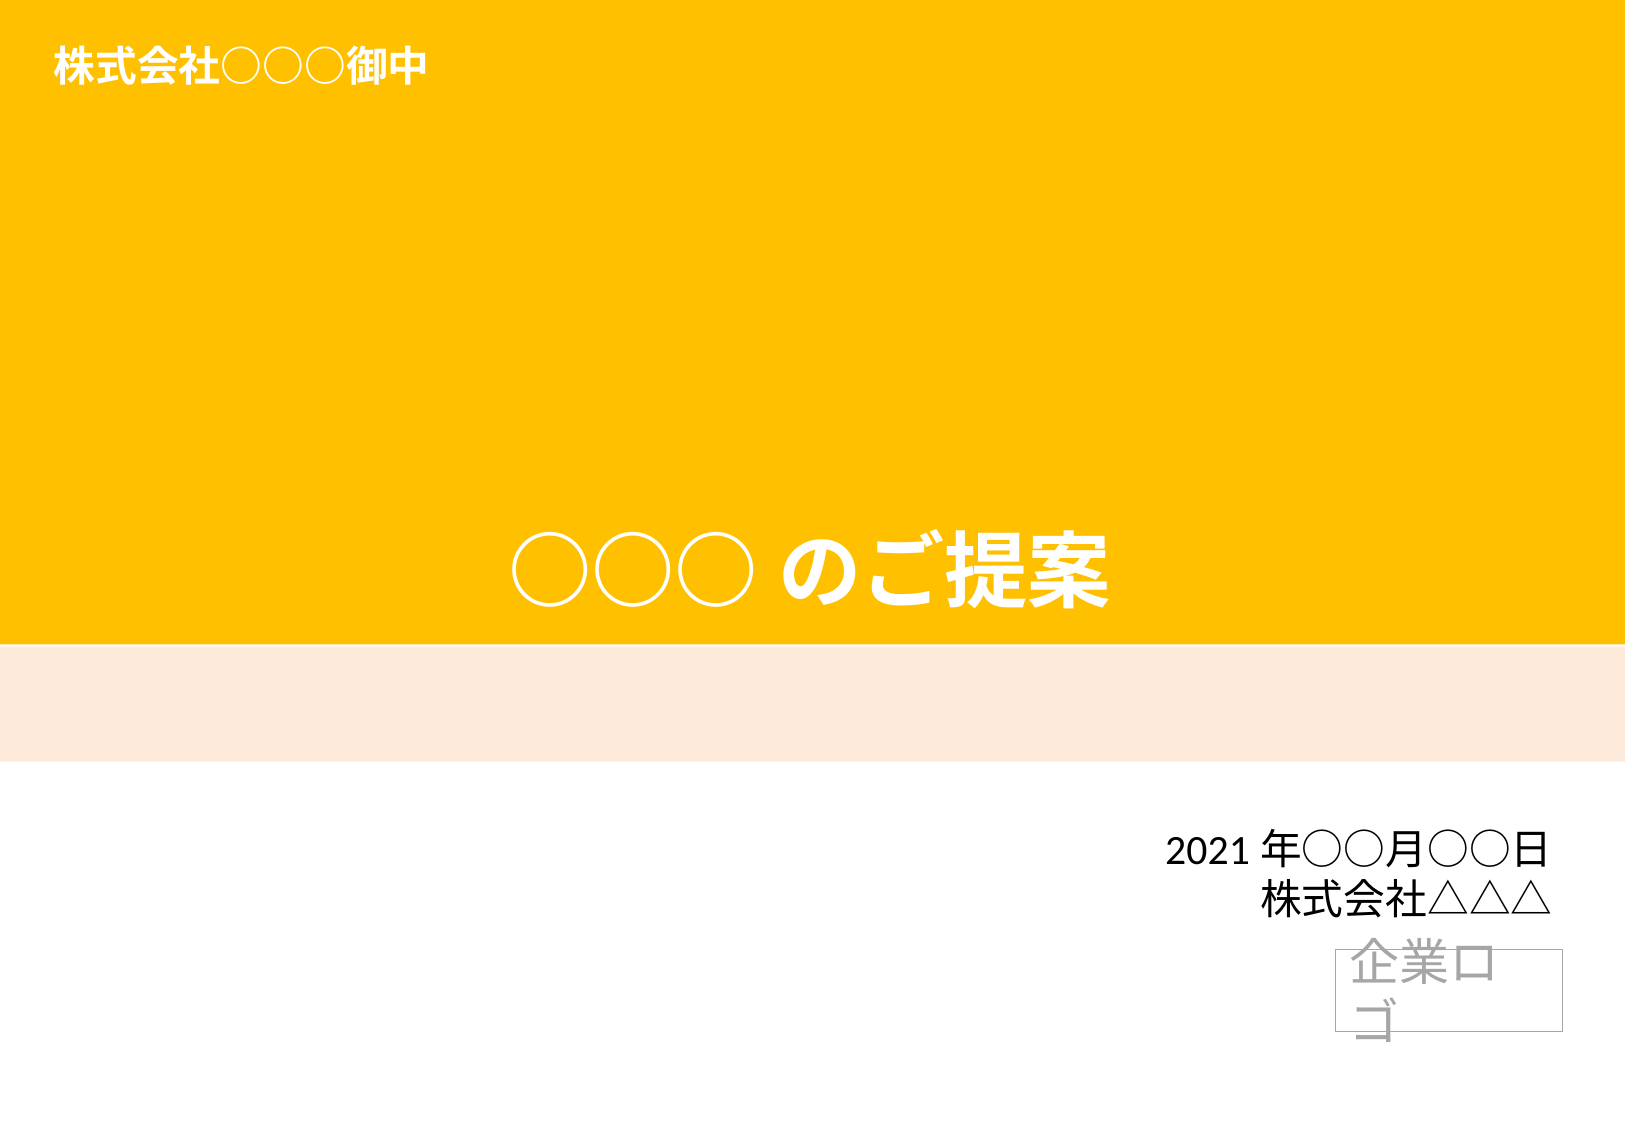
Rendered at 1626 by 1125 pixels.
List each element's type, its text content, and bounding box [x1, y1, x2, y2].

text_box [0, 764, 1625, 1125]
text_box ○○○のご提案 [12, 527, 1607, 610]
text_box 企業ロゴ [1335, 949, 1563, 1032]
text_box 2021年○○月○○日 株式会社△△△ [390, 832, 1568, 914]
text_box 株式会社○○○御中 [39, 23, 1216, 106]
text_box [0, 644, 1625, 764]
text_box [0, 0, 1625, 644]
